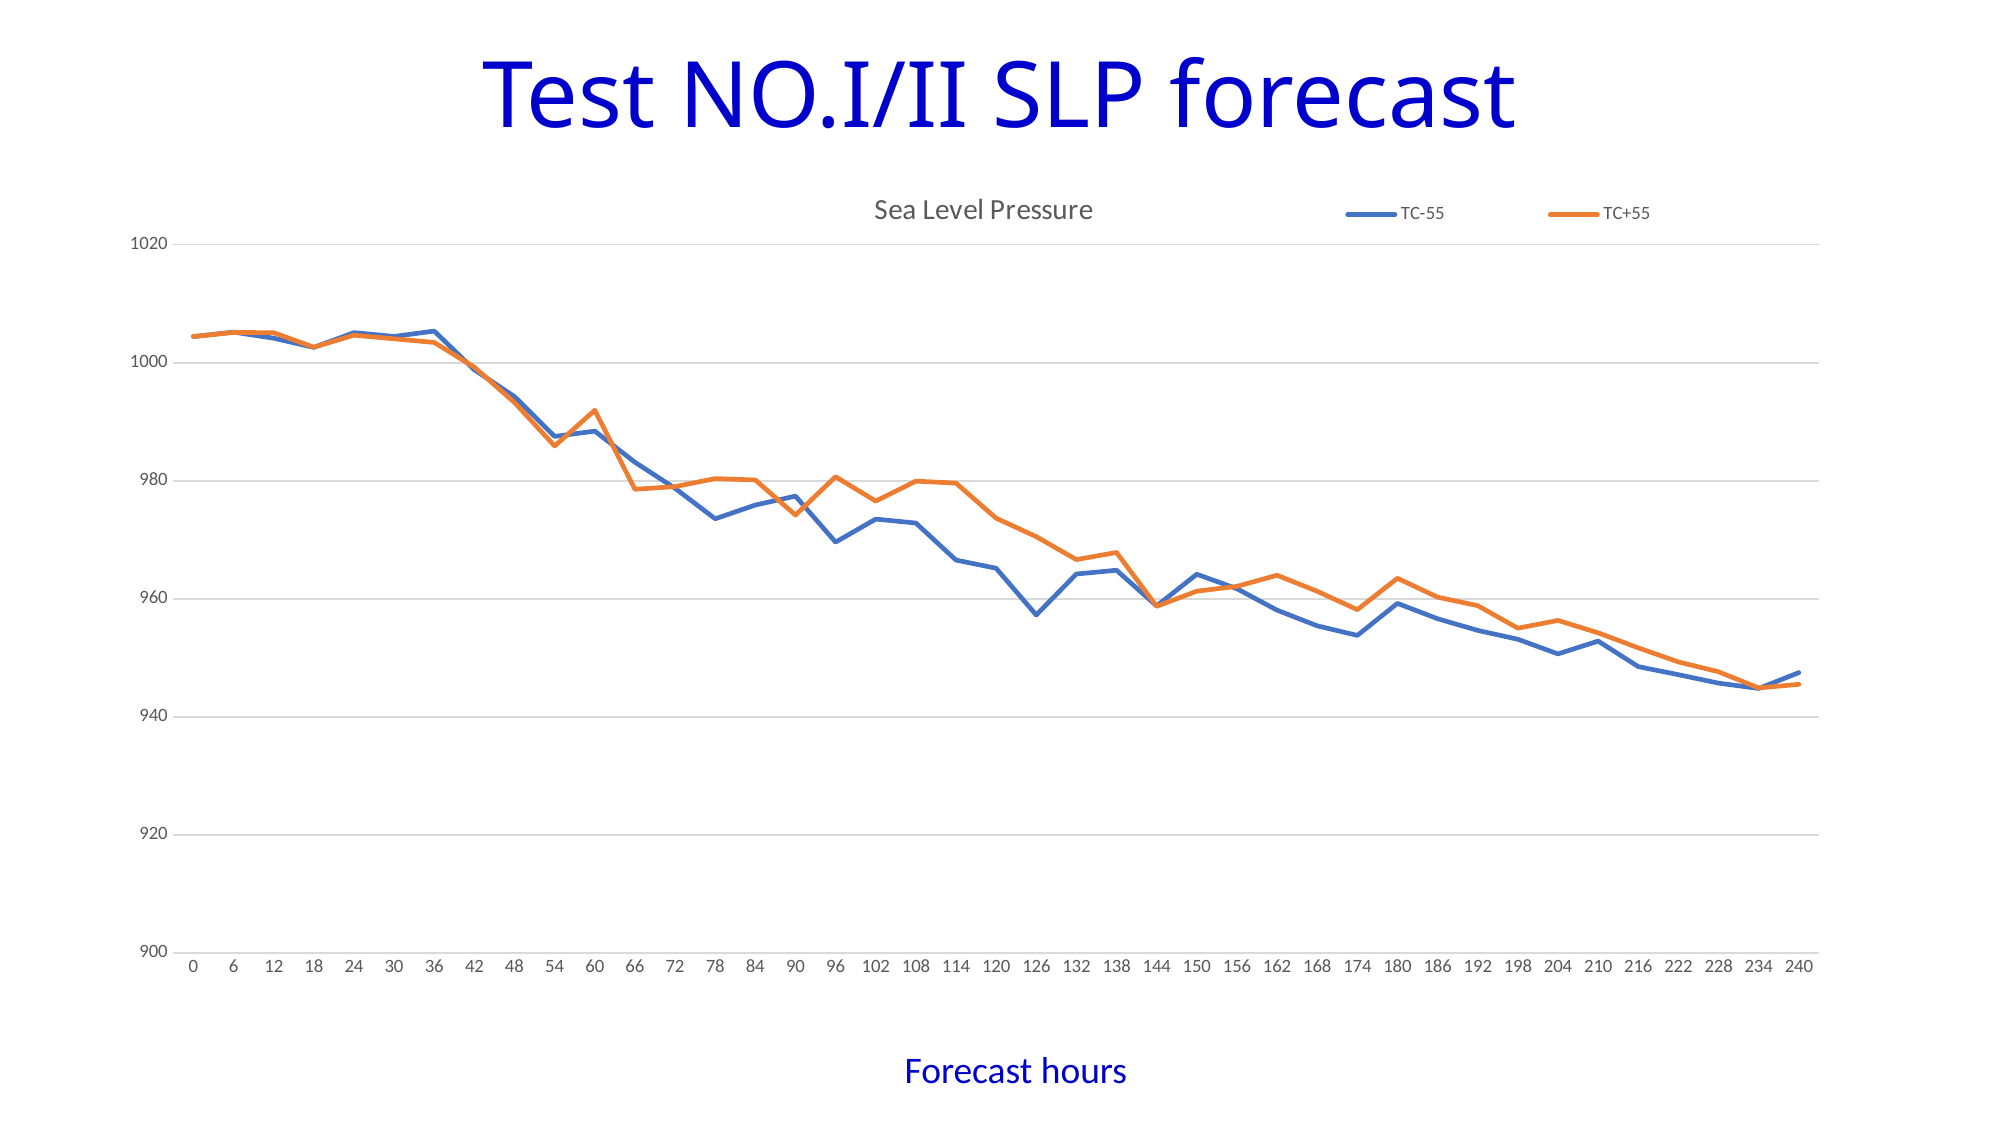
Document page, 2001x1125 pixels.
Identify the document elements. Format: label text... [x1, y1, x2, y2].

text_box Forecast hours [889, 1040, 1143, 1099]
chart [115, 163, 1853, 1040]
title Test NO.I/II SLP forecast [361, 31, 1639, 163]
